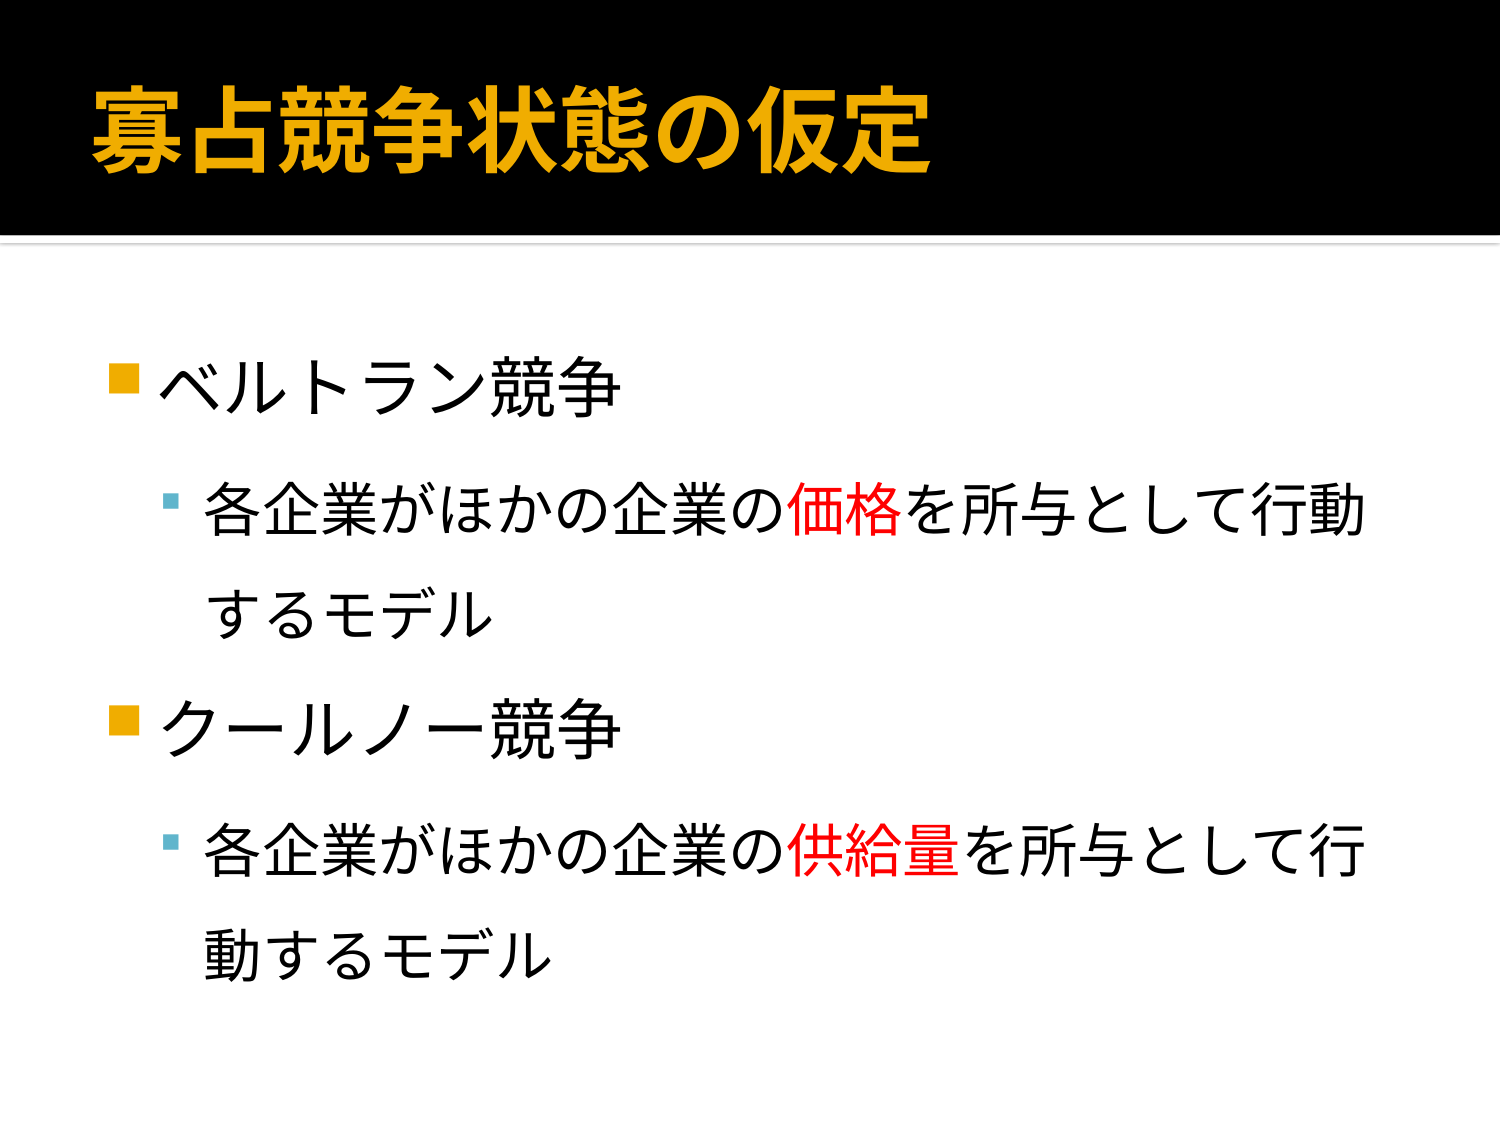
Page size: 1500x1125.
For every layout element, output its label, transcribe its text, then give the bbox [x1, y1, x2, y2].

title 寡占競争状態の仮定 [75, 25, 1425, 231]
list ベルトラン競争 各企業がほかの企業の価格を所与として行動するモデル クールノー競争 各企業がほかの企業の供給量を所与として行動するモデル [75, 291, 1425, 1050]
